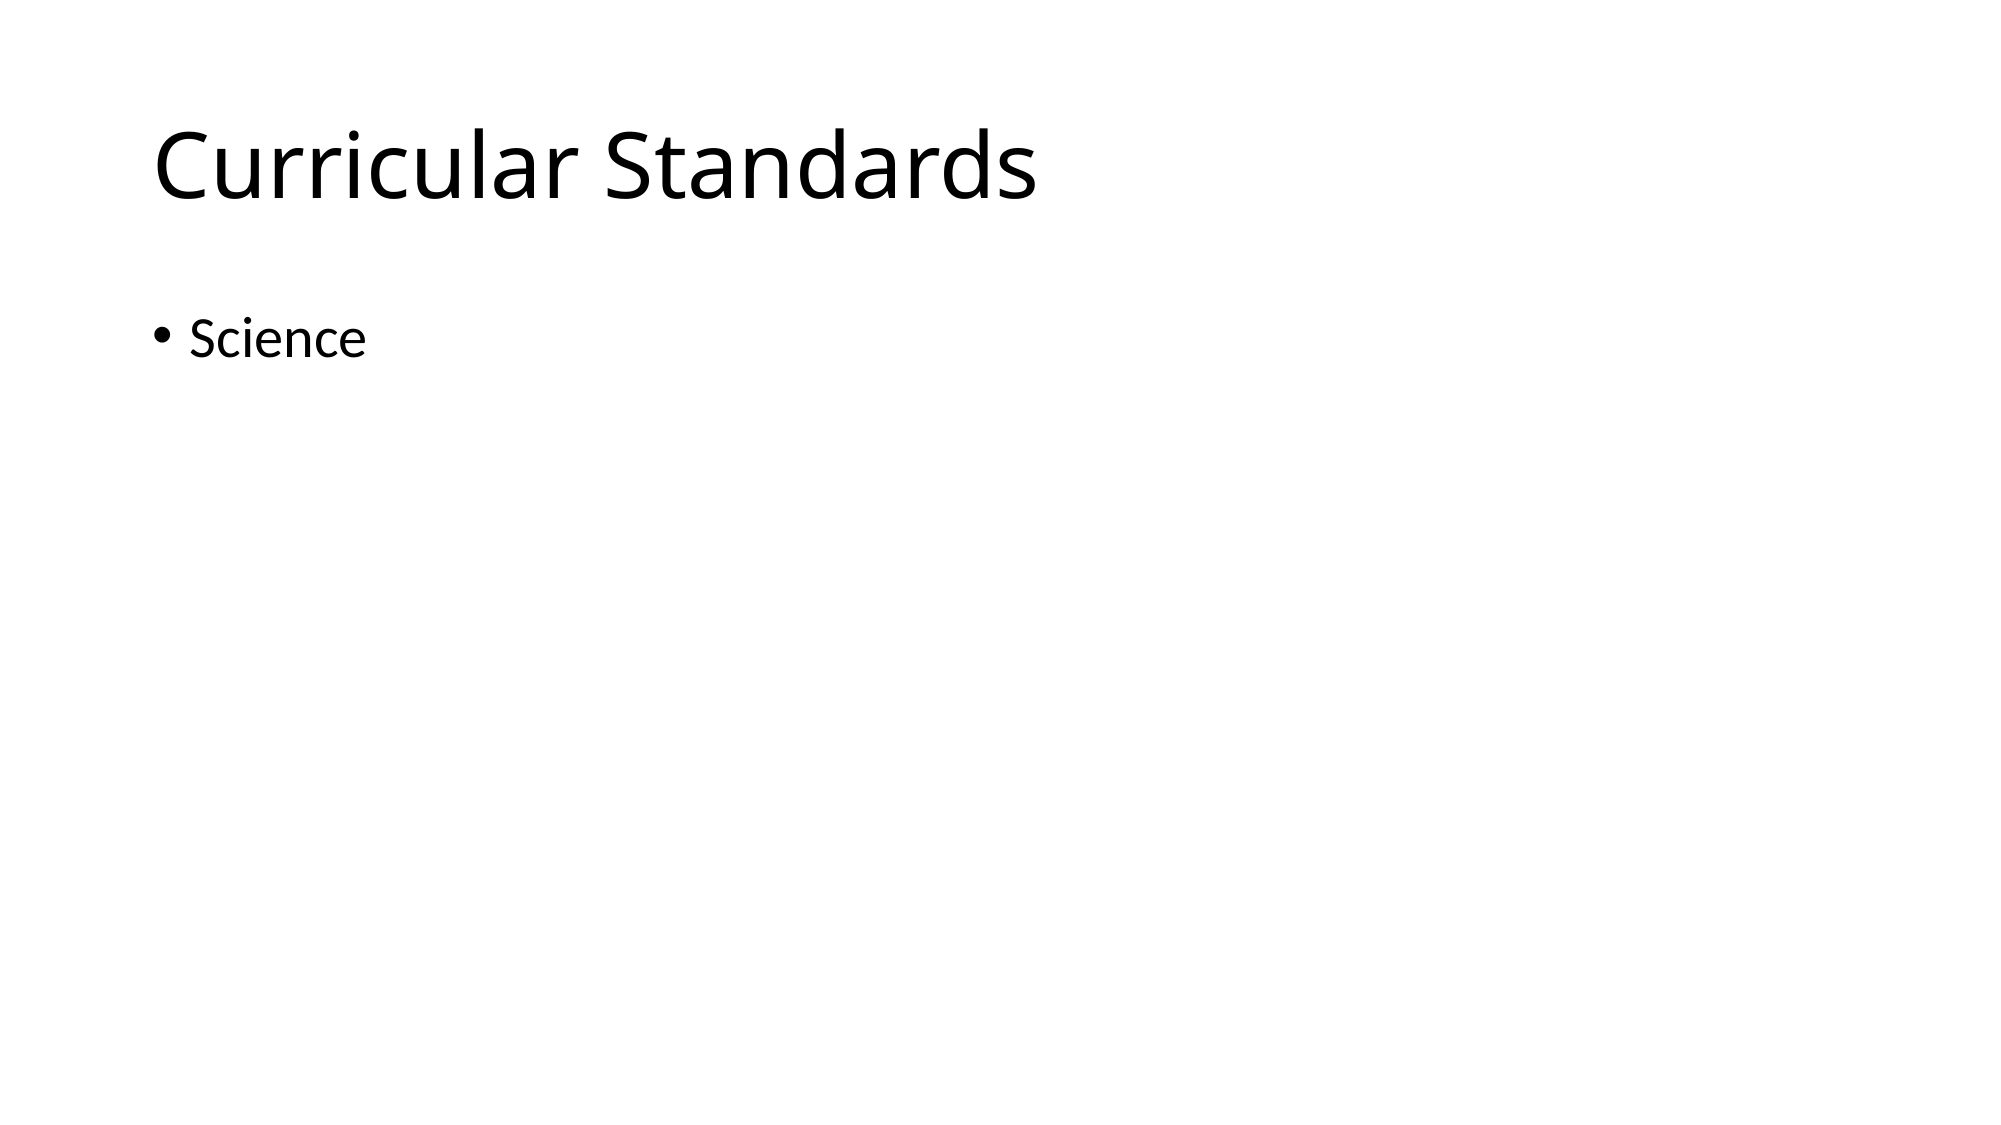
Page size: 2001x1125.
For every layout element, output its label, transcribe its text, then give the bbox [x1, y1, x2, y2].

title Curricular Standards [137, 59, 1863, 278]
list Science [137, 299, 1863, 1014]
